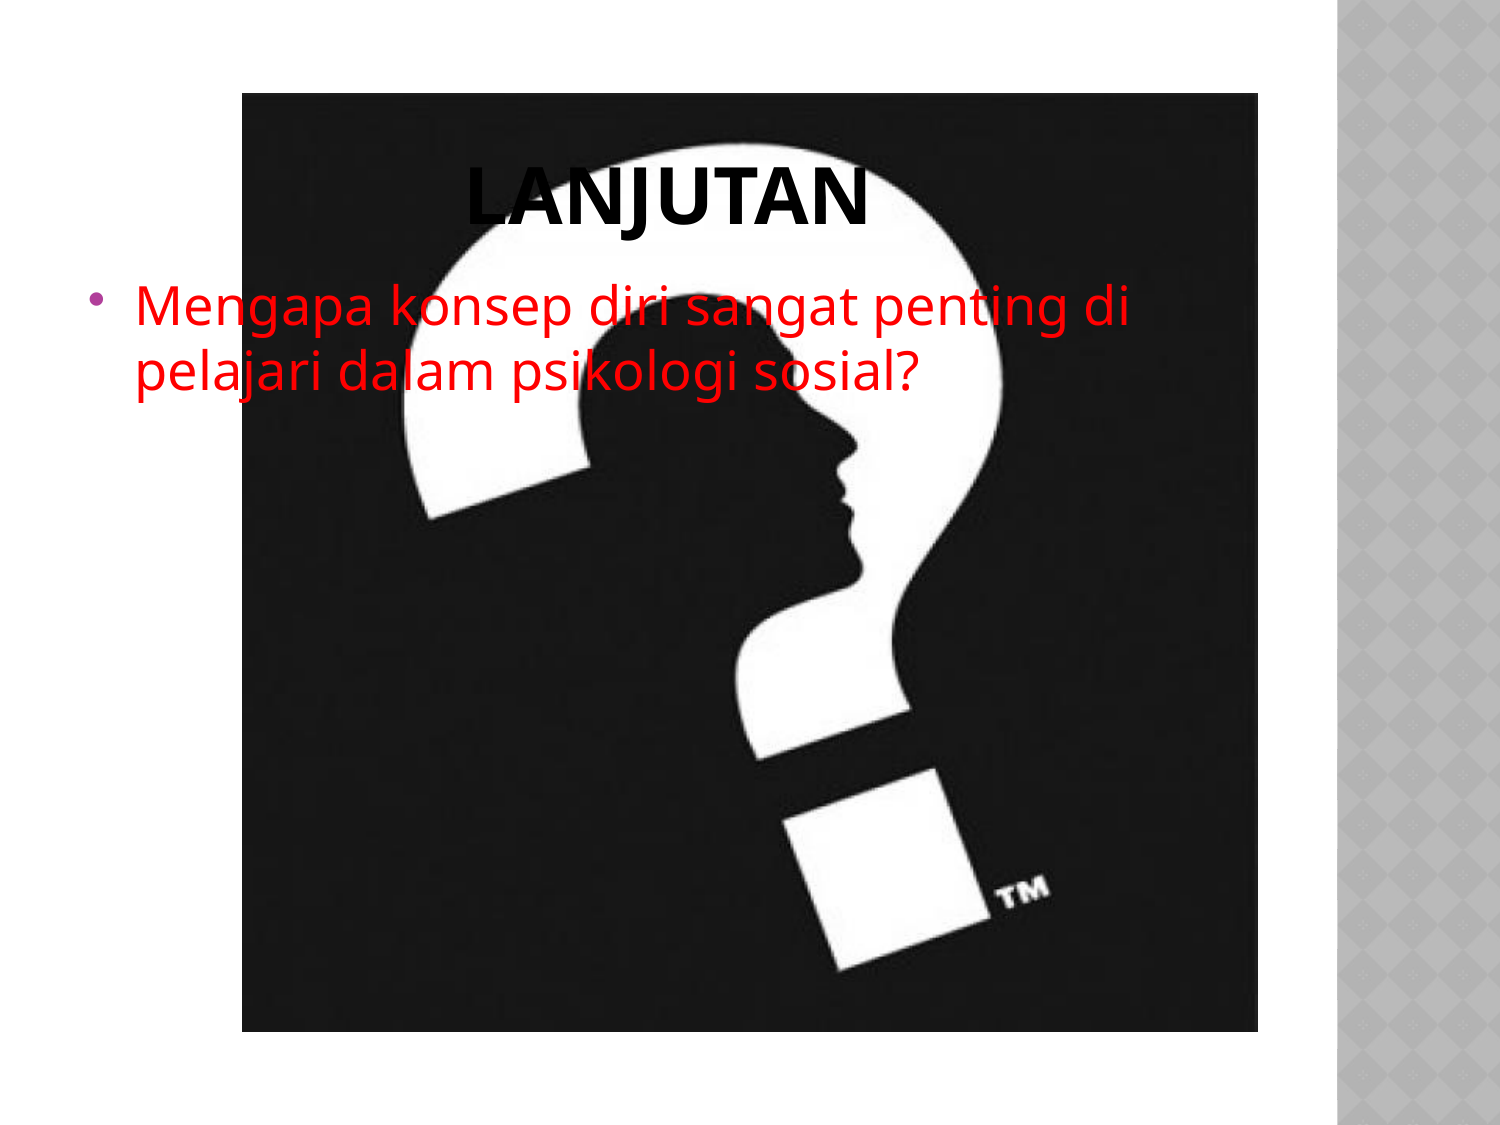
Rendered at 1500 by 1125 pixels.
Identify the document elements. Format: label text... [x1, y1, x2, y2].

title Lanjutan [75, 52, 1263, 240]
picture [241, 93, 1259, 1032]
list Mengapa konsep diri sangat penting di pelajari dalam psikologi sosial? [75, 264, 1263, 1059]
